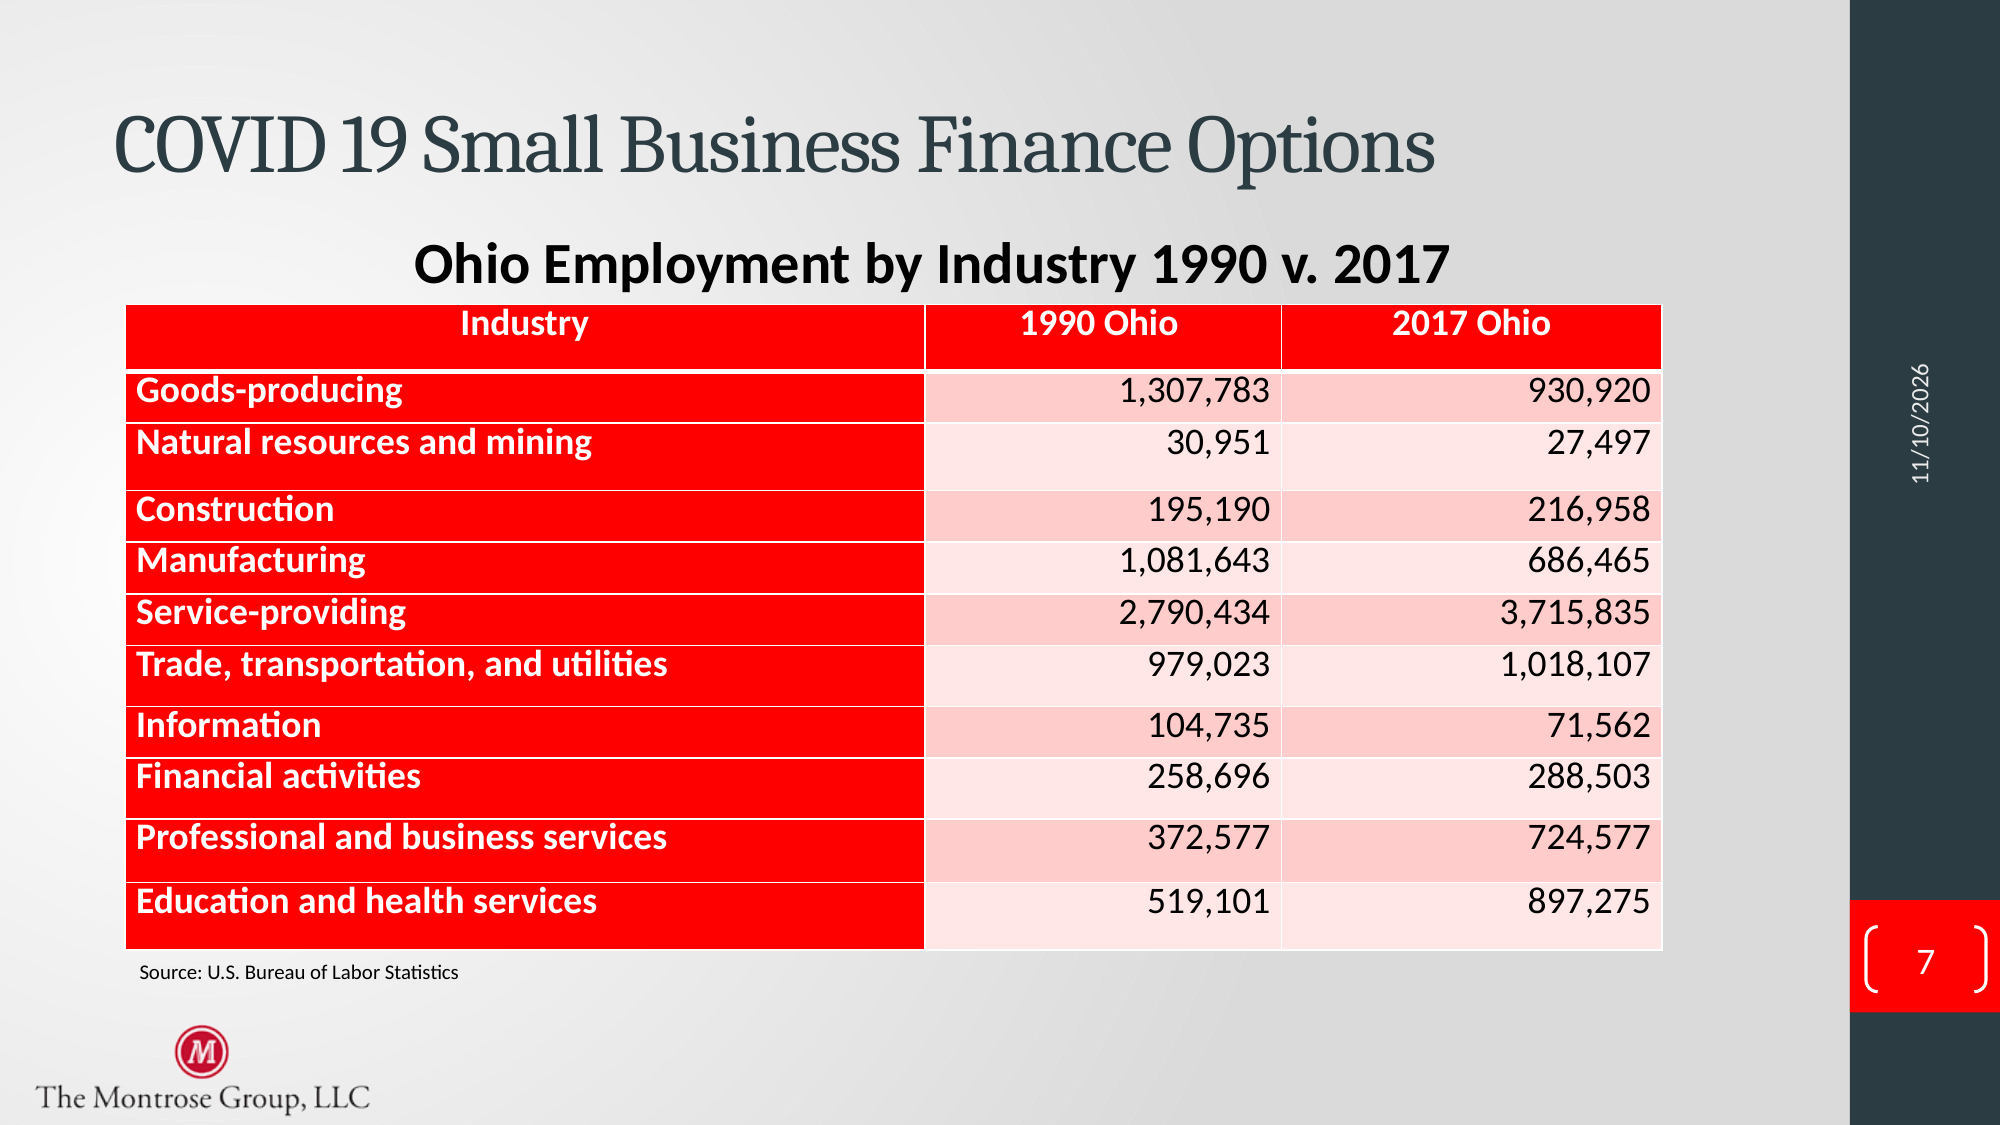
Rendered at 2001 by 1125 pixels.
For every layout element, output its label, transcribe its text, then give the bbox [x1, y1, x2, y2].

table_cell Information [126, 707, 924, 757]
table_cell 27,497 [1282, 424, 1661, 490]
table_cell 195,190 [926, 491, 1281, 541]
title COVID 19 Small Business Finance Options [99, 45, 1767, 233]
table_cell 930,920 [1282, 374, 1661, 422]
table_cell 288,503 [1282, 759, 1661, 818]
table_cell 104,735 [926, 707, 1281, 757]
table_cell Goods-producing [126, 374, 924, 422]
table_header 1990 Ohio [926, 305, 1281, 369]
table_header 2017 Ohio [1282, 305, 1661, 369]
table_cell 724,577 [1282, 820, 1661, 882]
table_cell 1,081,643 [926, 543, 1281, 593]
table_cell 216,958 [1282, 491, 1661, 541]
table_cell 979,023 [926, 646, 1281, 706]
table_cell Construction [126, 491, 924, 541]
table_cell 372,577 [926, 820, 1281, 882]
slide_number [1878, 100, 1959, 501]
picture [24, 1010, 469, 1125]
text_box Ohio Employment by Industry 1990 v. 2017 [399, 217, 1467, 303]
table_cell 1,307,783 [926, 374, 1281, 422]
slide_number 7 [1864, 925, 1988, 994]
table_cell Trade, transportation, and utilities [126, 646, 924, 706]
table_cell 686,465 [1282, 543, 1661, 593]
table_cell Financial activities [126, 759, 924, 818]
table_cell 3,715,835 [1282, 595, 1661, 645]
table_cell Manufacturing [126, 543, 924, 593]
table_cell Natural resources and mining [126, 424, 924, 490]
table_cell 2,790,434 [926, 595, 1281, 645]
table_cell 71,562 [1282, 707, 1661, 757]
table_cell 1,018,107 [1282, 646, 1661, 706]
text_box Source: U.S. Bureau of Labor Statistics [124, 951, 480, 991]
table_cell 519,101 [926, 883, 1281, 949]
table_cell Professional and business services [126, 820, 924, 882]
table_cell 897,275 [1282, 883, 1661, 949]
table_cell Education and health services [126, 883, 924, 949]
table_header Industry [126, 305, 924, 369]
table_cell 258,696 [926, 759, 1281, 818]
table_cell 30,951 [926, 424, 1281, 490]
table_cell Service-providing [126, 595, 924, 645]
